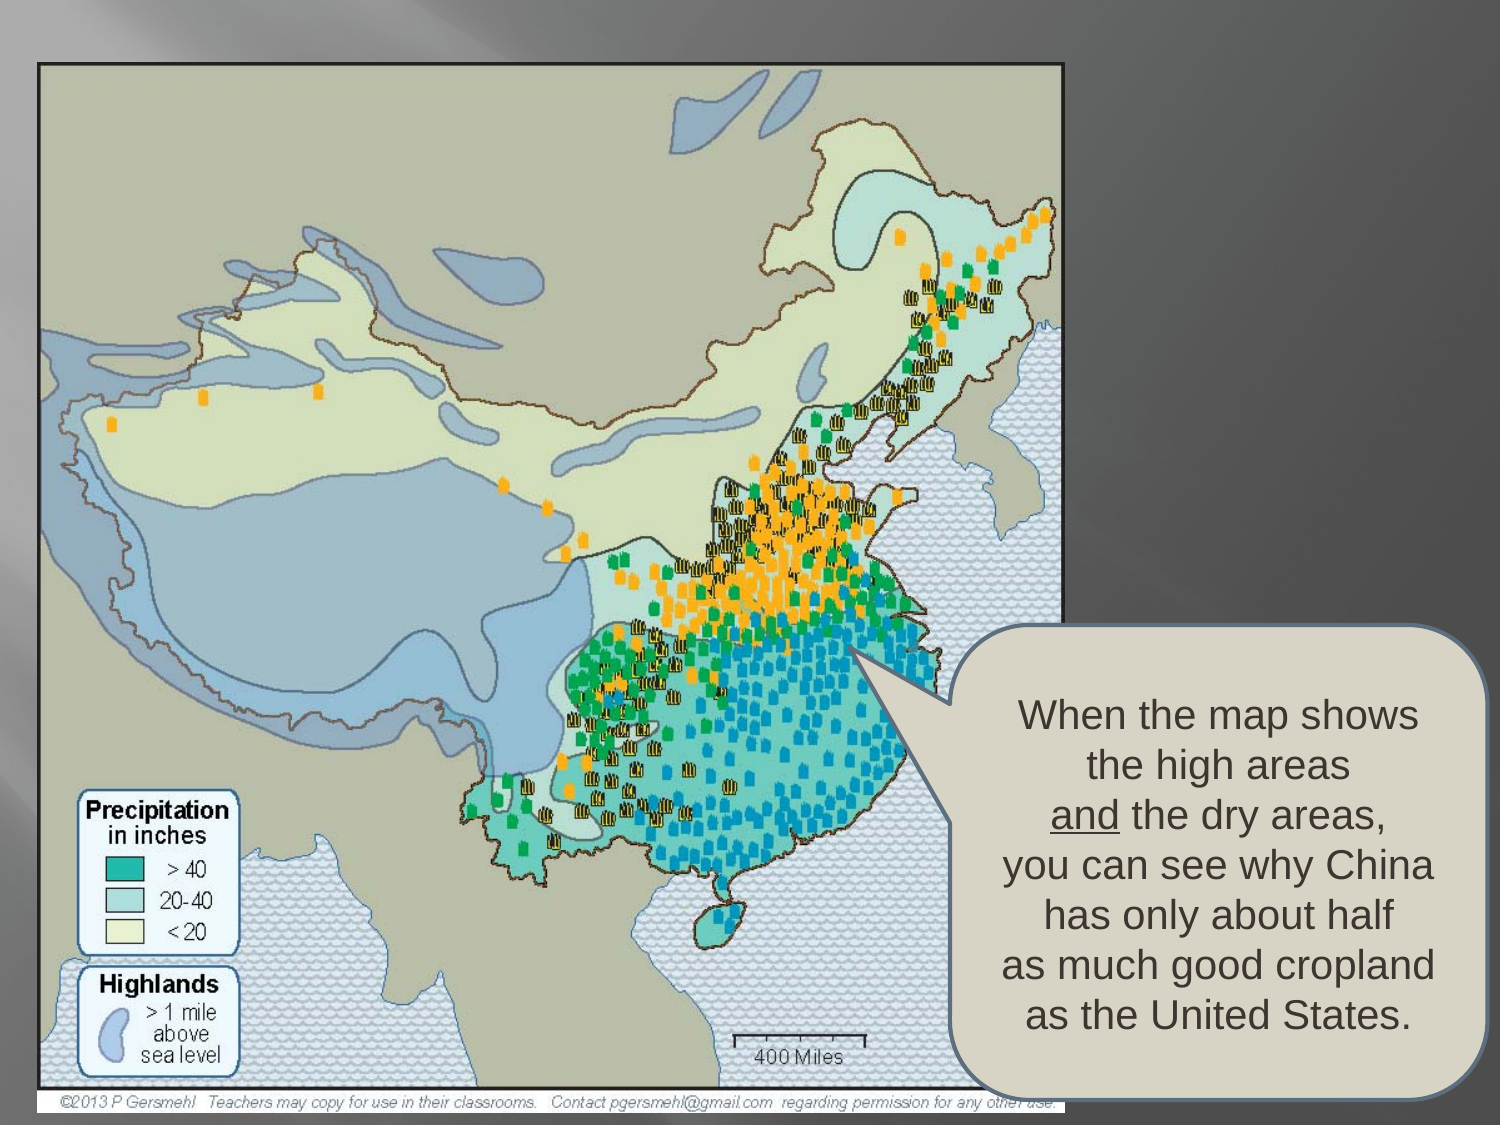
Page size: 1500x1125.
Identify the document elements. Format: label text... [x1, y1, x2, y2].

text_box When the map shows the high areas and the dry areas, you can see why China has only about half as much good cropland as the United States. [1108, 622, 1490, 1103]
picture [37, 62, 1066, 1113]
